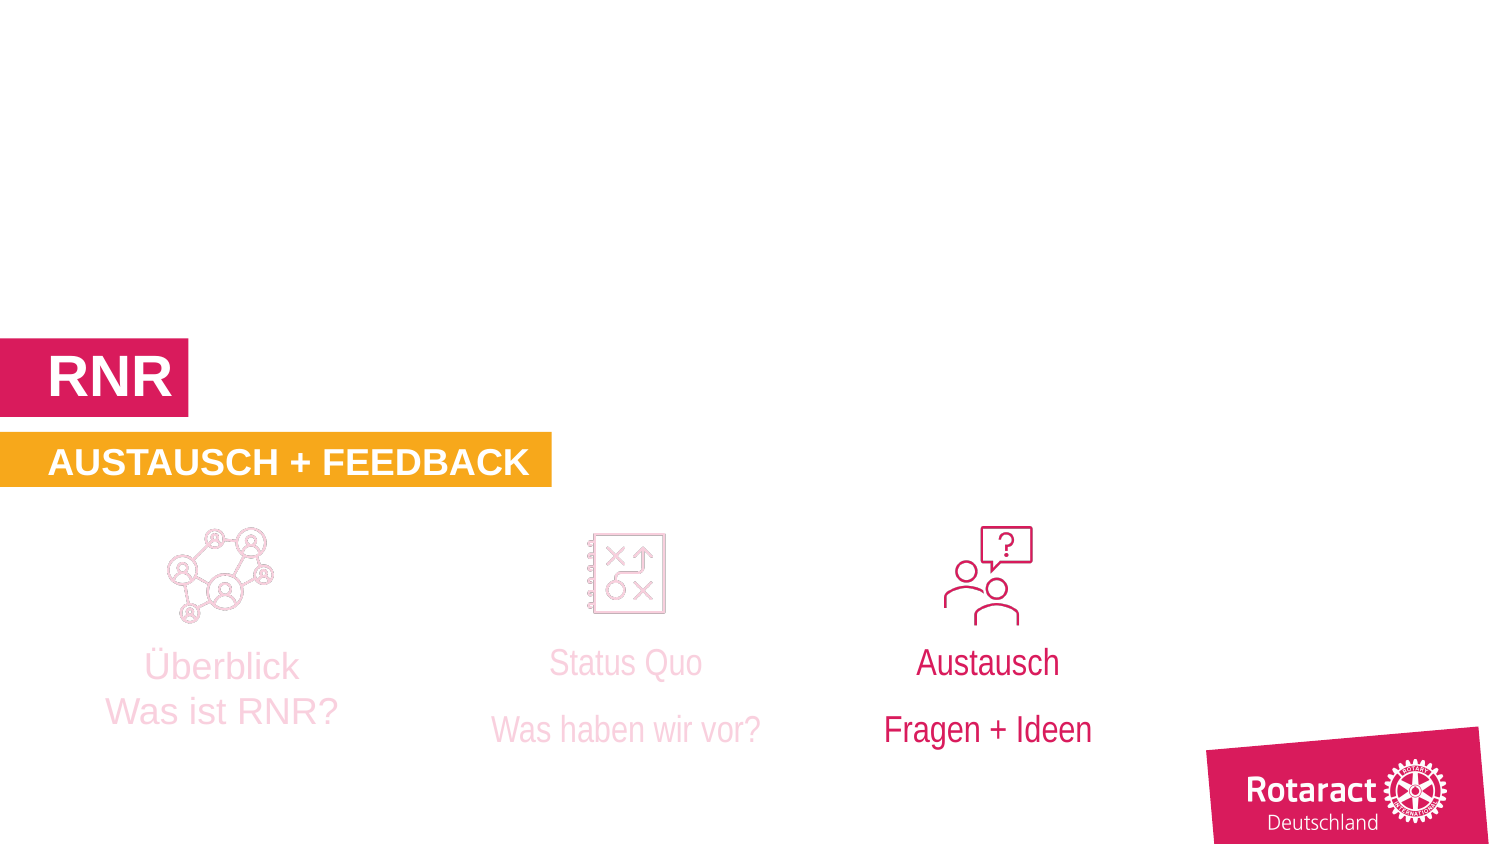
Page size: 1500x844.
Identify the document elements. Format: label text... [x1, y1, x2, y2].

text_box Status Quo Was haben wir vor? [472, 634, 780, 824]
picture [1248, 759, 1447, 835]
picture [929, 516, 1048, 635]
subtitle Austausch + Feedback [0, 431, 552, 487]
title RNR [0, 338, 189, 417]
text_box Austausch Fragen + Ideen [805, 634, 1172, 824]
picture [161, 516, 280, 635]
picture [566, 513, 685, 632]
list Überblick Was ist RNR? [57, 634, 387, 824]
